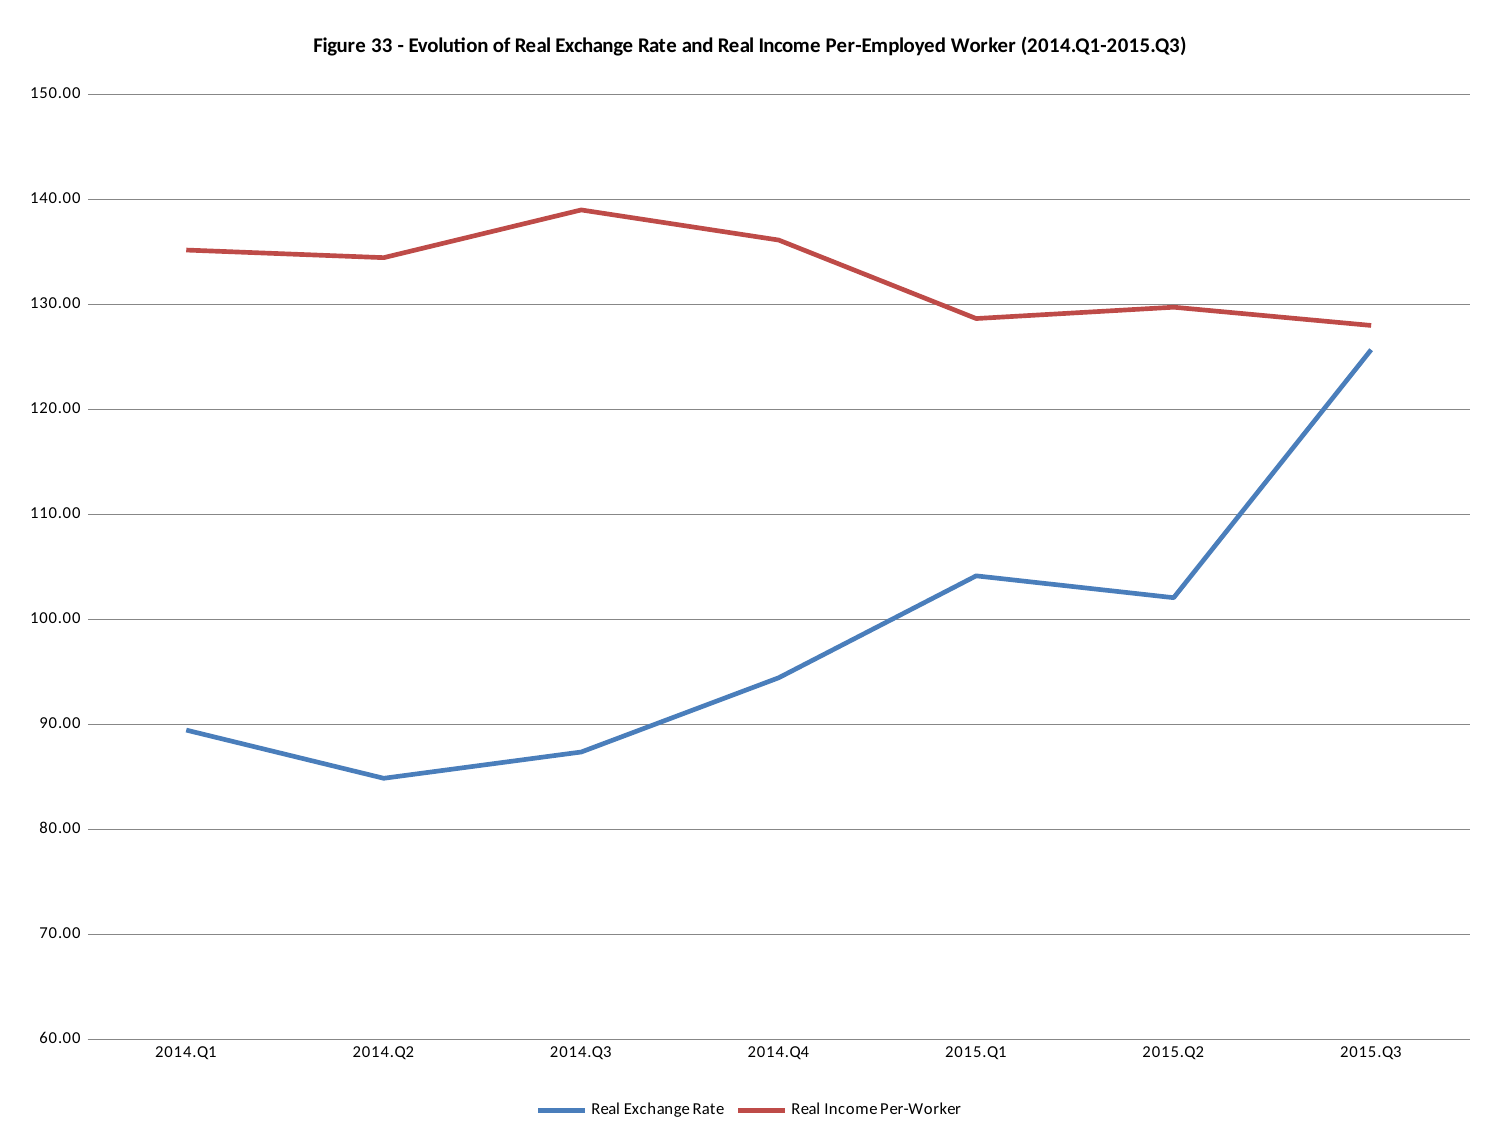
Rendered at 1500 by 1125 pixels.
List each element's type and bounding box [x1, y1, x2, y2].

chart [0, 0, 1500, 1125]
